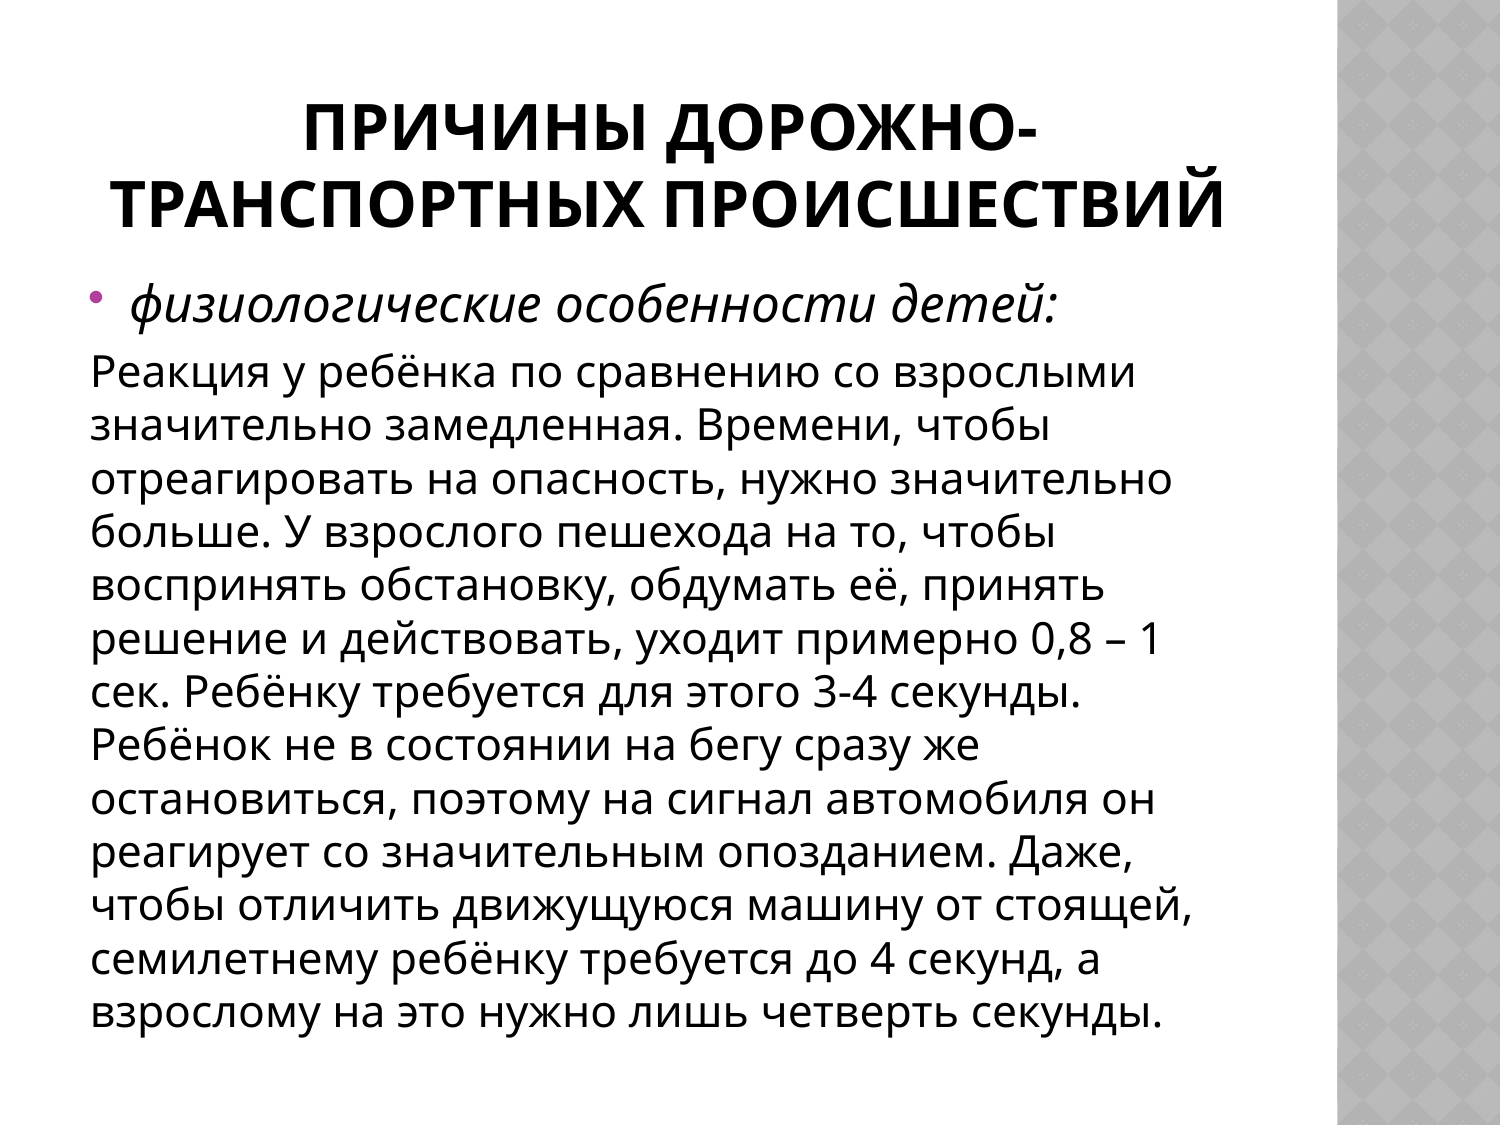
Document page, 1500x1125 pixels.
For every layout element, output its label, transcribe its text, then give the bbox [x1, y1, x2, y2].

title Причины дорожно-транспортных происшествий [75, 52, 1263, 240]
list физиологические особенности детей: Реакция у ребёнка по сравнению со взрослыми значительно замедленная. Времени, чтобы отреагировать на опасность, нужно значительно больше. У взрослого пешехода на то, чтобы воспринять обстановку, обдумать её, принять решение и действовать, уходит примерно 0,8 – 1 сек. Ребёнку требуется для этого 3-4 секунды. Ребёнок не в состоянии на бегу сразу же остановиться, поэтому на сигнал автомобиля он реагирует со значительным опозданием. Даже, чтобы отличить движущуюся машину от стоящей, семилетнему ребёнку требуется до 4 секунд, а взрослому на это нужно лишь четверть секунды. [75, 264, 1263, 1059]
